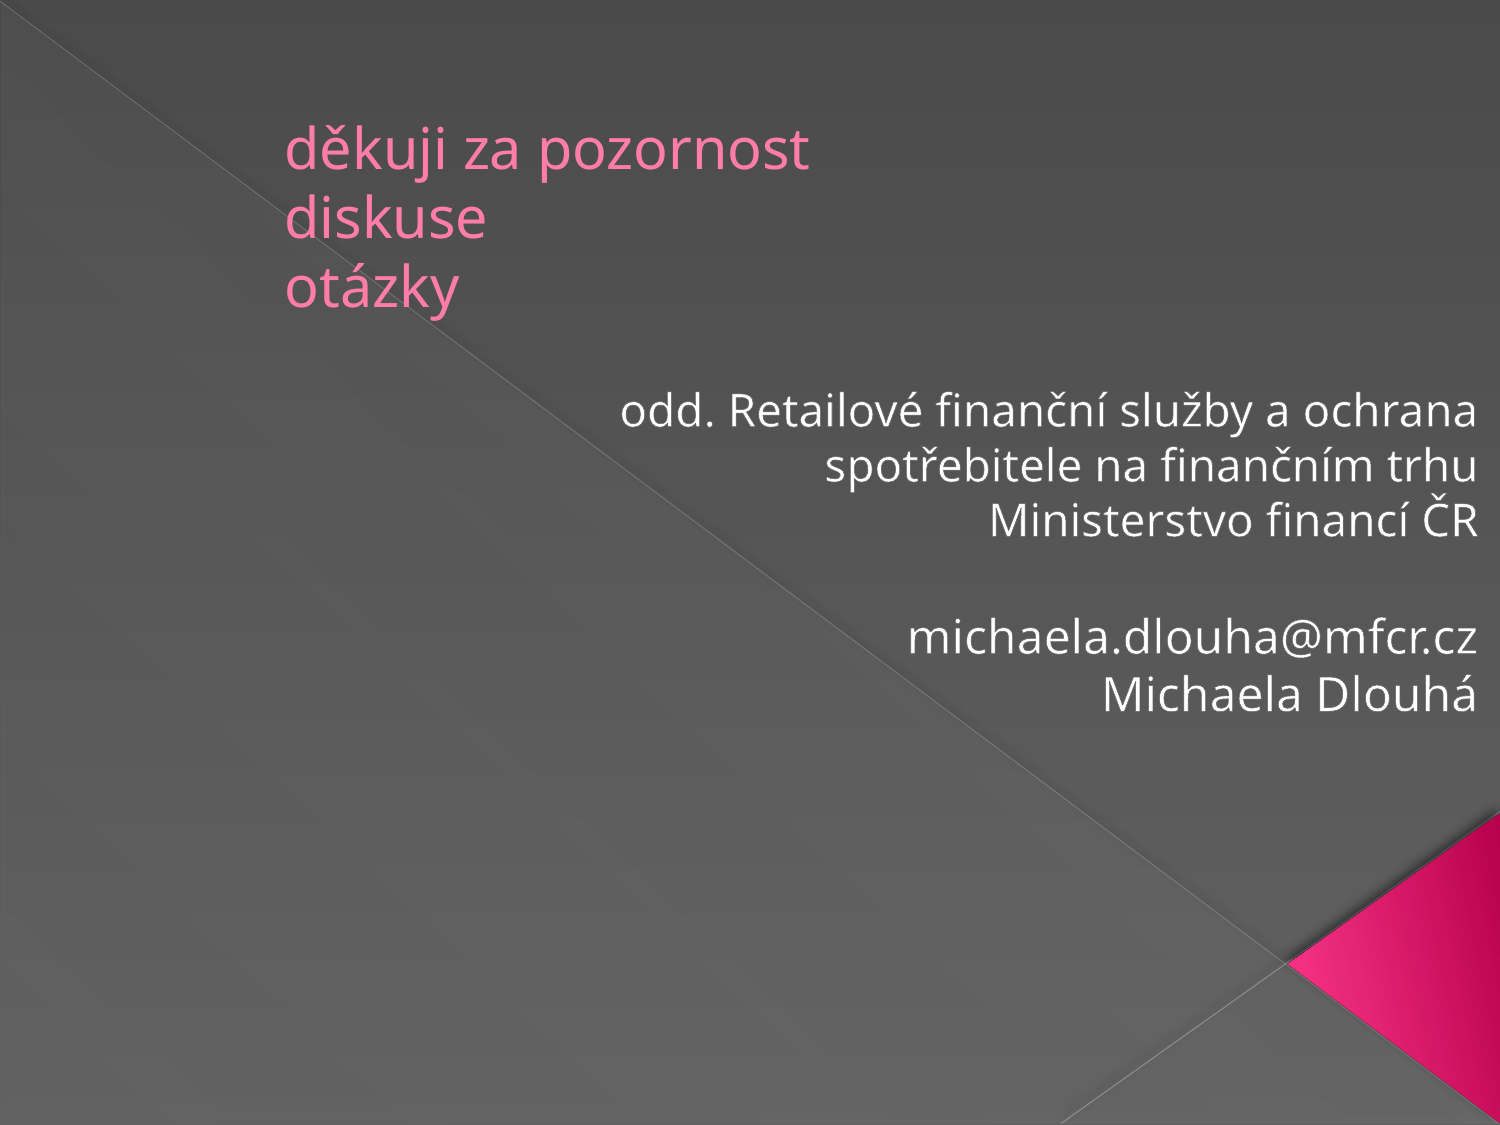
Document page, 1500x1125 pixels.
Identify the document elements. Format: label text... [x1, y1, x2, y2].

title děkuji za pozornost diskuse otázky [147, 101, 1471, 327]
subtitle odd. Retailové finanční služby a ochrana spotřebitele na finančním trhu Ministerstvo financí ČR michaela.dlouha@mfcr.cz Michaela Dlouhá [0, 373, 1500, 965]
